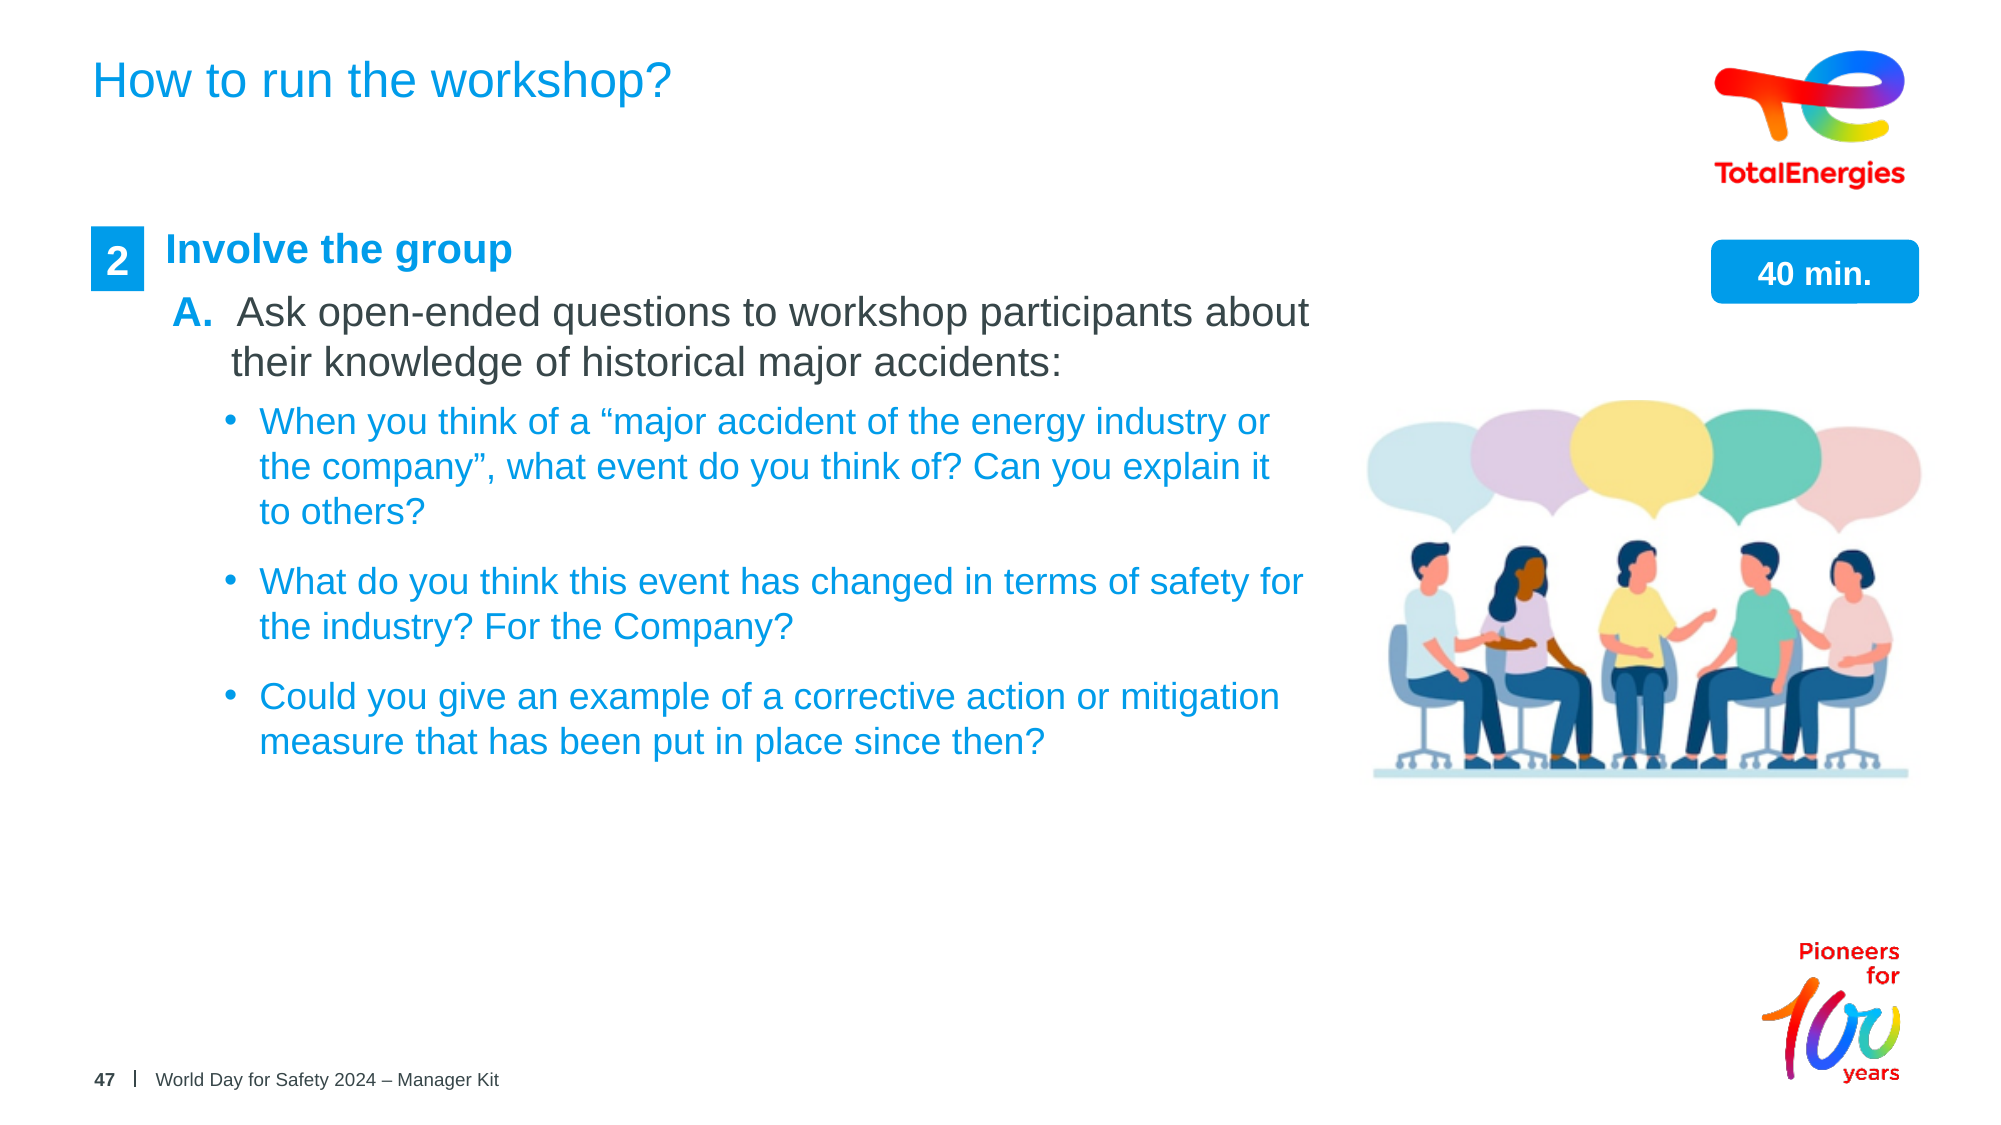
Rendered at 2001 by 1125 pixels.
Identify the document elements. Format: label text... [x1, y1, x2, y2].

footer World Day for Safety 2024 – Manager Kit [140, 1058, 732, 1100]
slide_number 47 [35, 1058, 131, 1100]
list Involve the group A. Ask open-ended questions to workshop participants about their knowledge of historical major accidents: When you think of a “major accident of the energy industry or the company”, what event do you think of? Can you explain it to others? What do you think this event has changed in terms of safety for the industry? For the Company? Could you give an example of a corrective action or mitigation measure that has been put in place since then? [91, 214, 1327, 907]
text_box 2 [91, 226, 145, 292]
picture [1345, 400, 1956, 801]
picture [1745, 926, 1917, 1097]
picture [1688, 24, 1931, 216]
title How to run the workshop? [77, 39, 1672, 206]
text_box 40 min. [1710, 239, 1920, 305]
